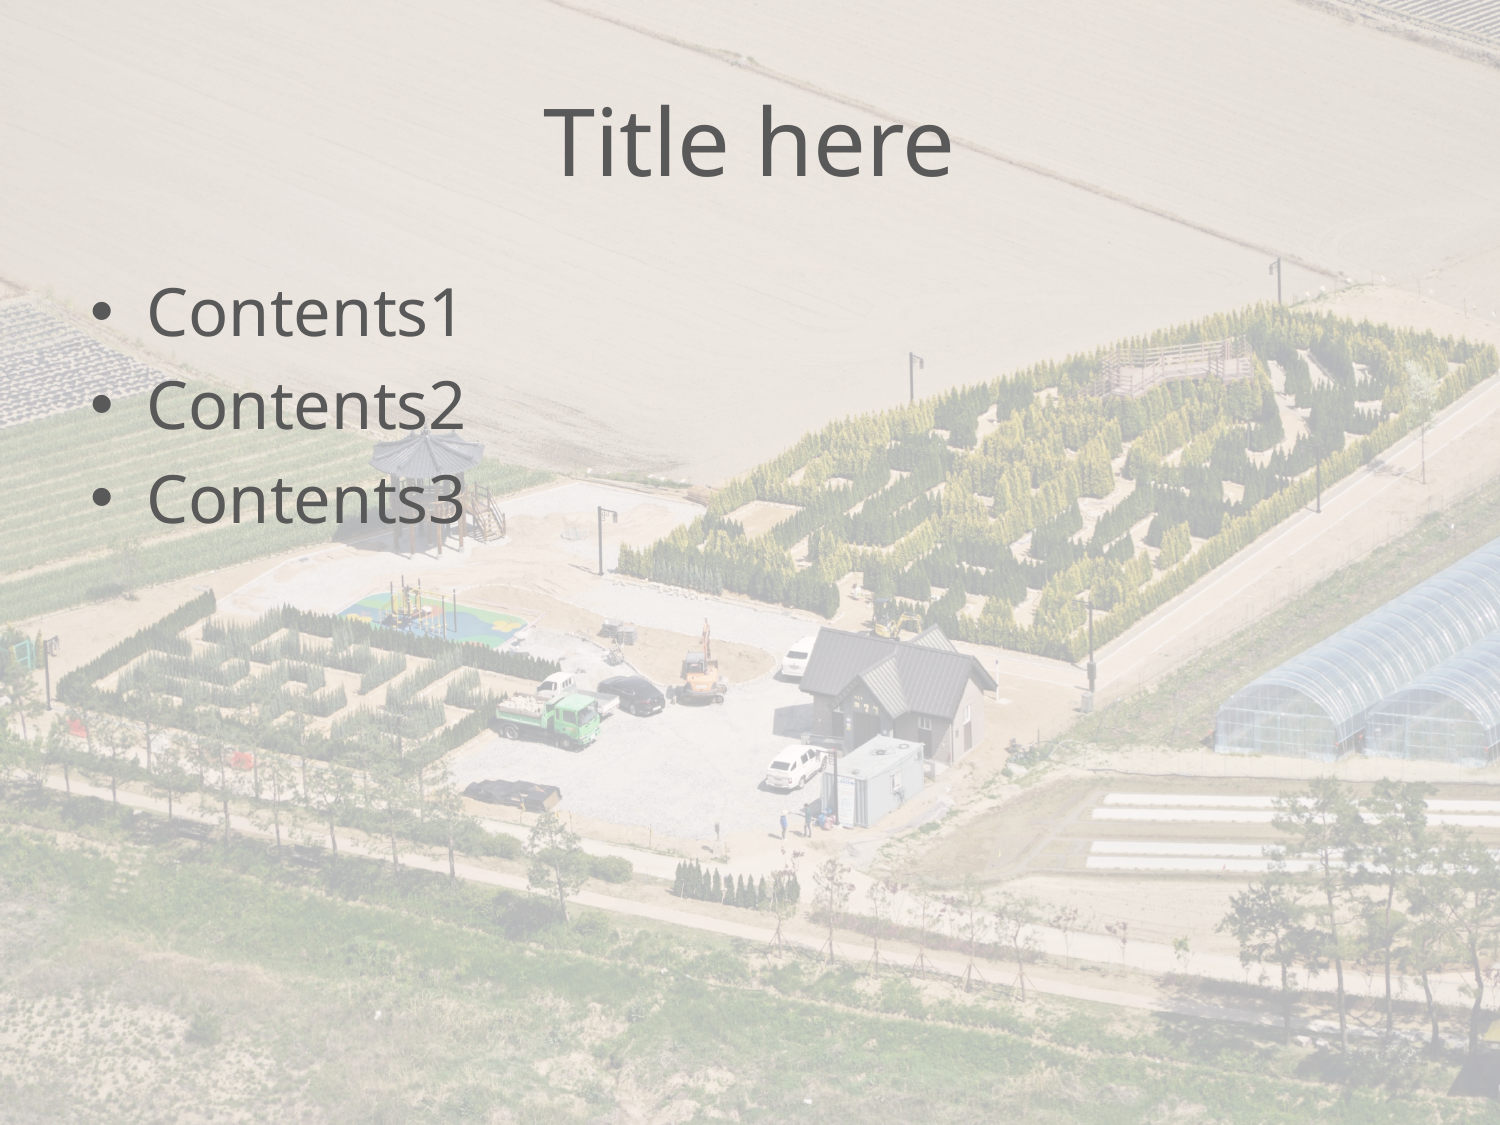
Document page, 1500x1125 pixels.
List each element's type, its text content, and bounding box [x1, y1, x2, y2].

title Title here [75, 45, 1425, 233]
list Contents1 Contents2 Contents3 [75, 262, 1425, 1005]
text_box [0, 0, 1500, 1125]
